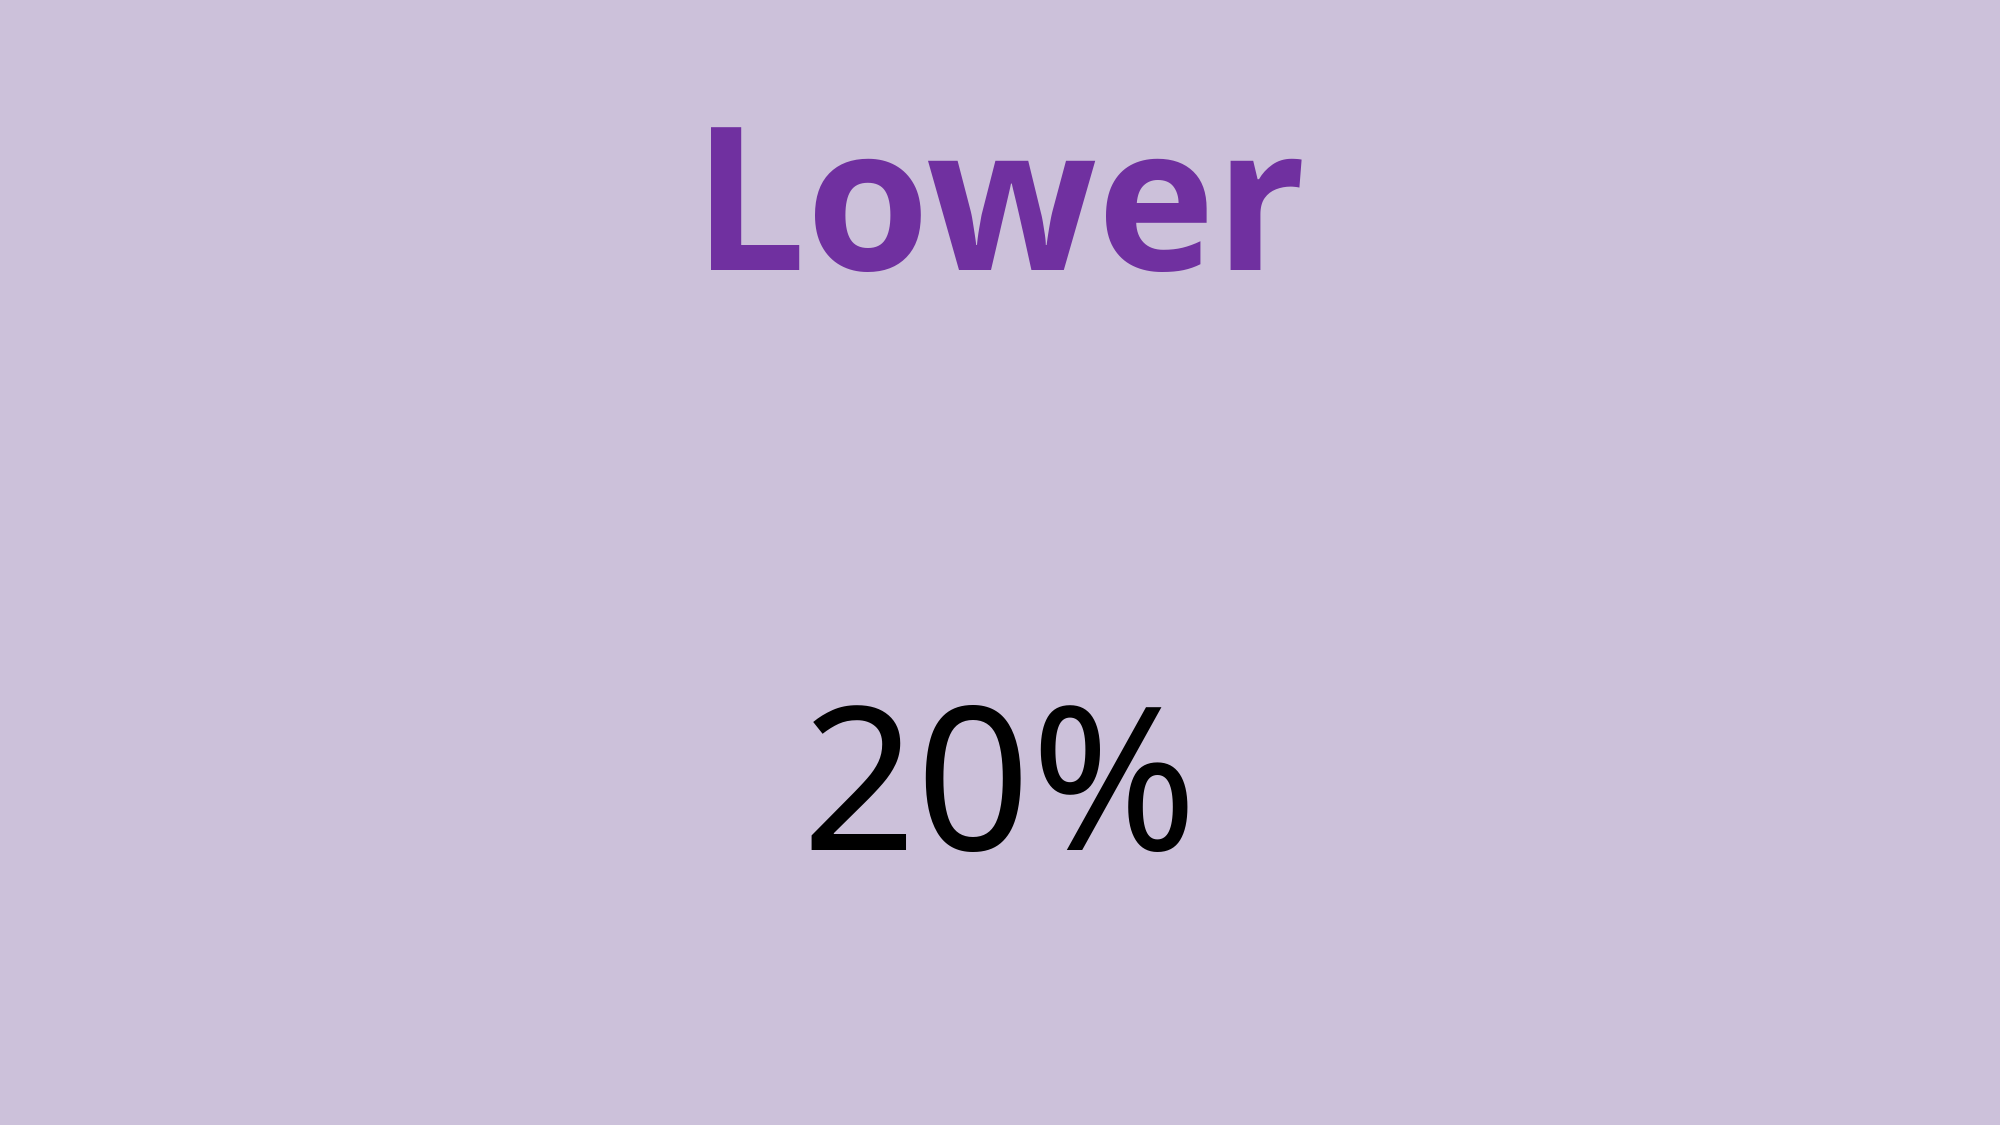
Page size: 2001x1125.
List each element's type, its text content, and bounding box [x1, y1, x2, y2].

list 20% [324, 363, 1676, 1013]
title Lower [324, 41, 1676, 341]
